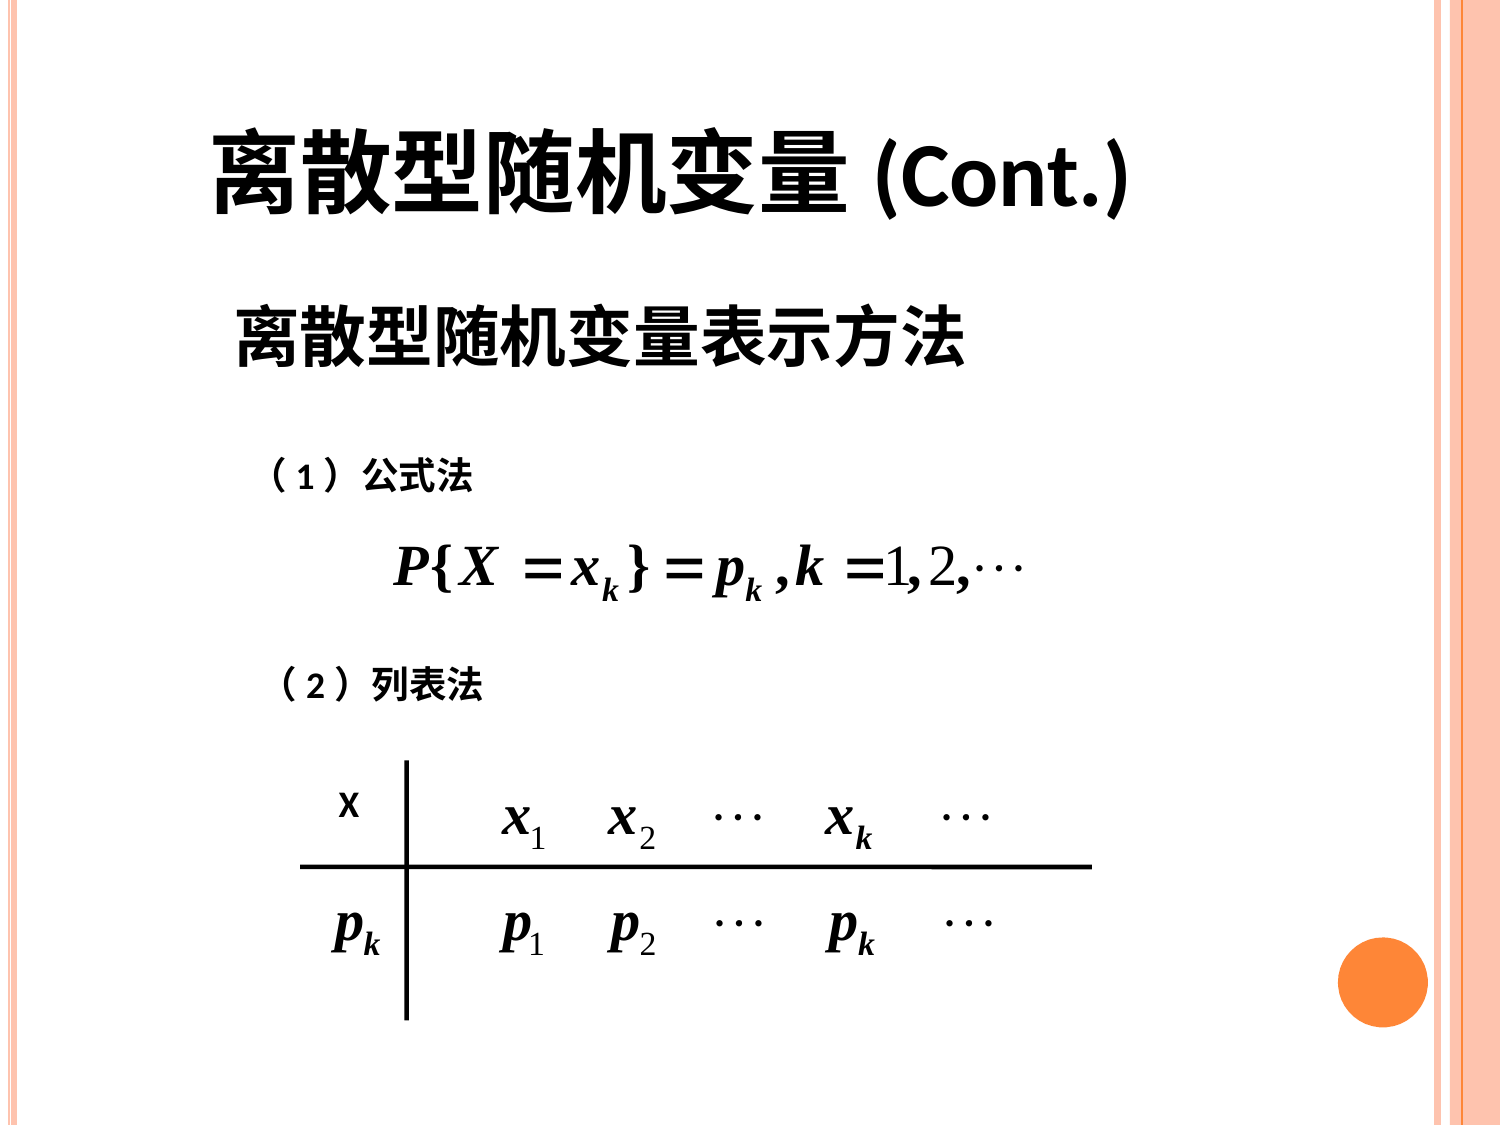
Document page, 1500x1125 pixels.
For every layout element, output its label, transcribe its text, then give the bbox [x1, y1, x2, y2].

text_box 离散型随机变量表示方法 [218, 286, 1174, 382]
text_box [299, 760, 1092, 1021]
text_box （1）公式法 [234, 444, 489, 505]
text_box 离散型随机变量(Cont.) [193, 107, 1147, 233]
text_box （2）列表法 [244, 653, 500, 714]
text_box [386, 535, 1030, 607]
